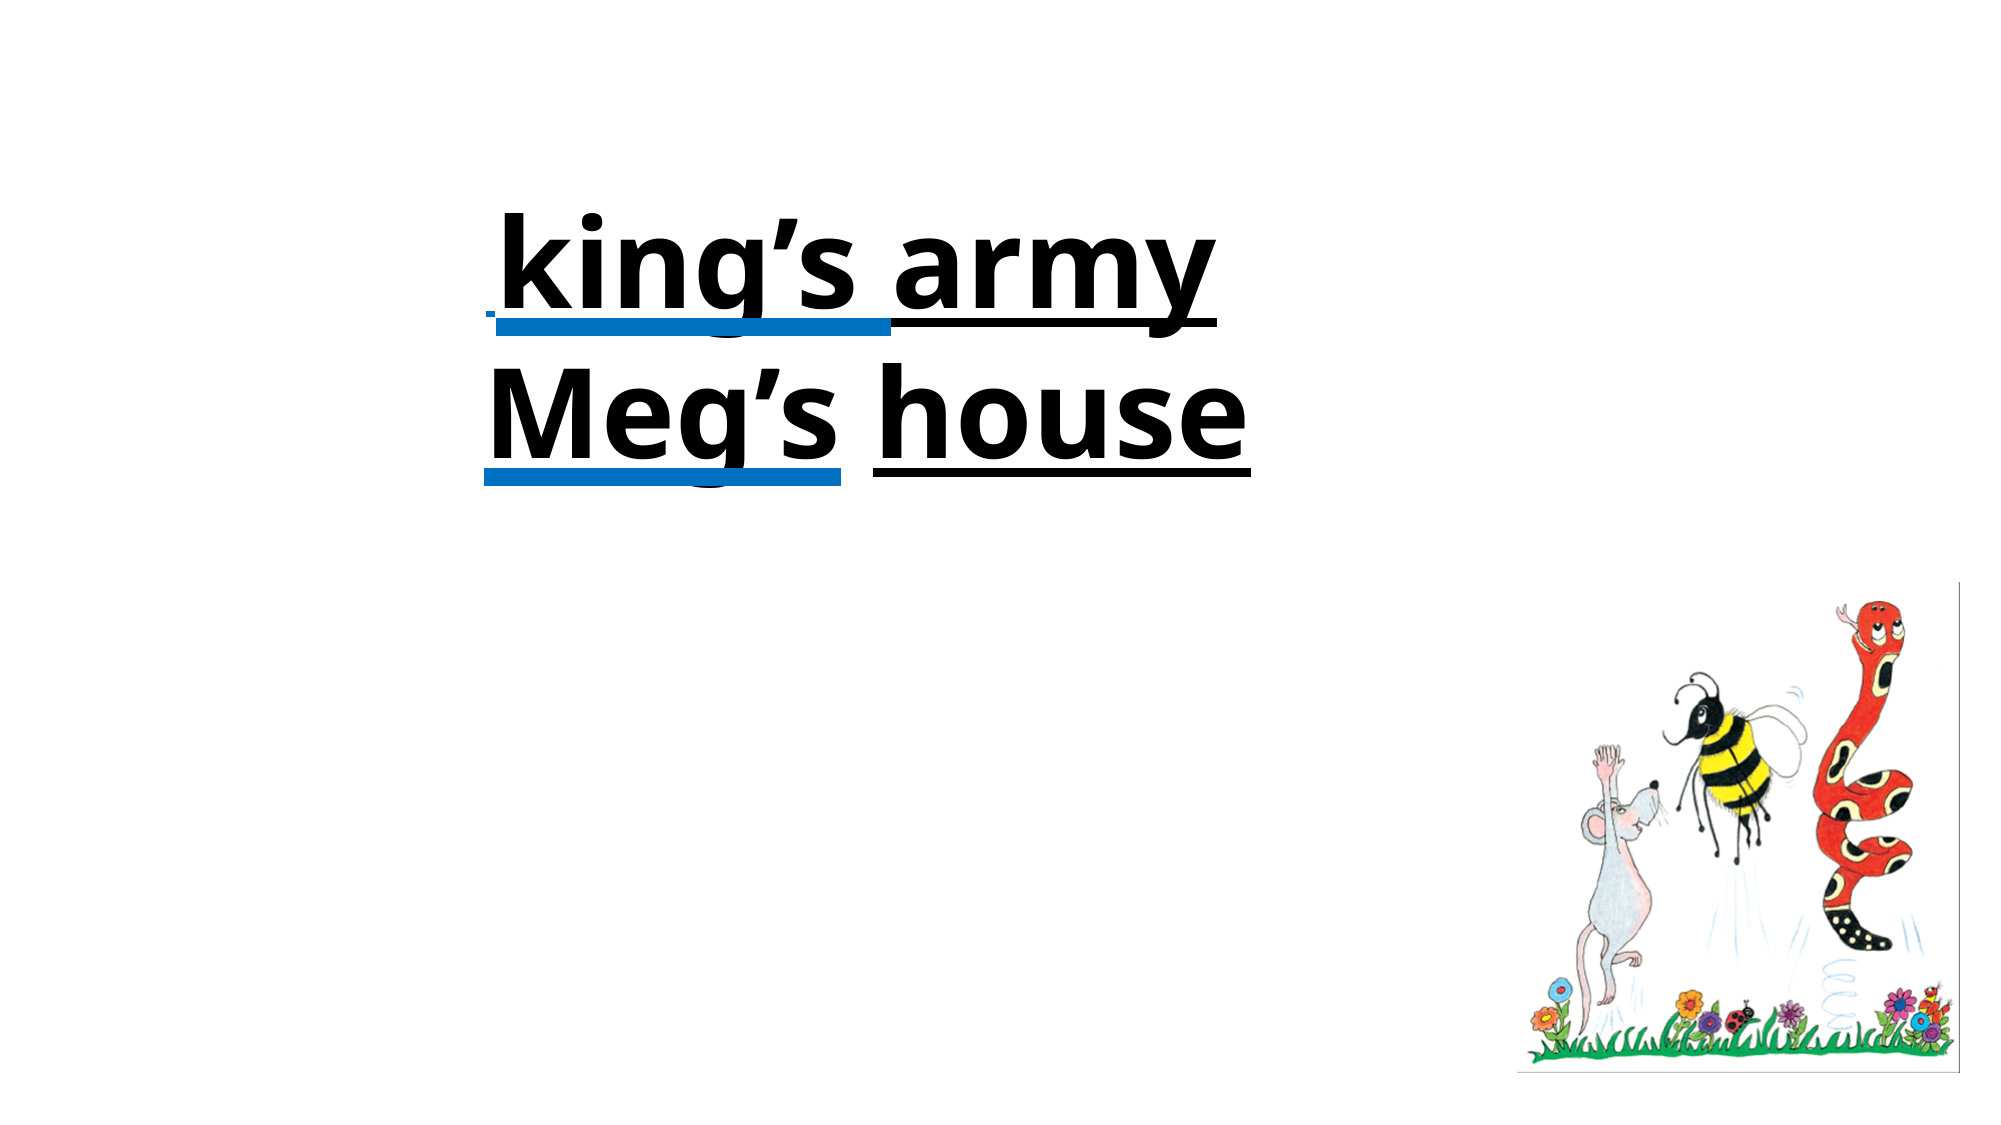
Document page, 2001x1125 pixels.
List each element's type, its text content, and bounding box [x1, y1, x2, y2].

text_box king’s army Meg’s house [0, 176, 1757, 641]
picture [1517, 582, 1960, 1073]
